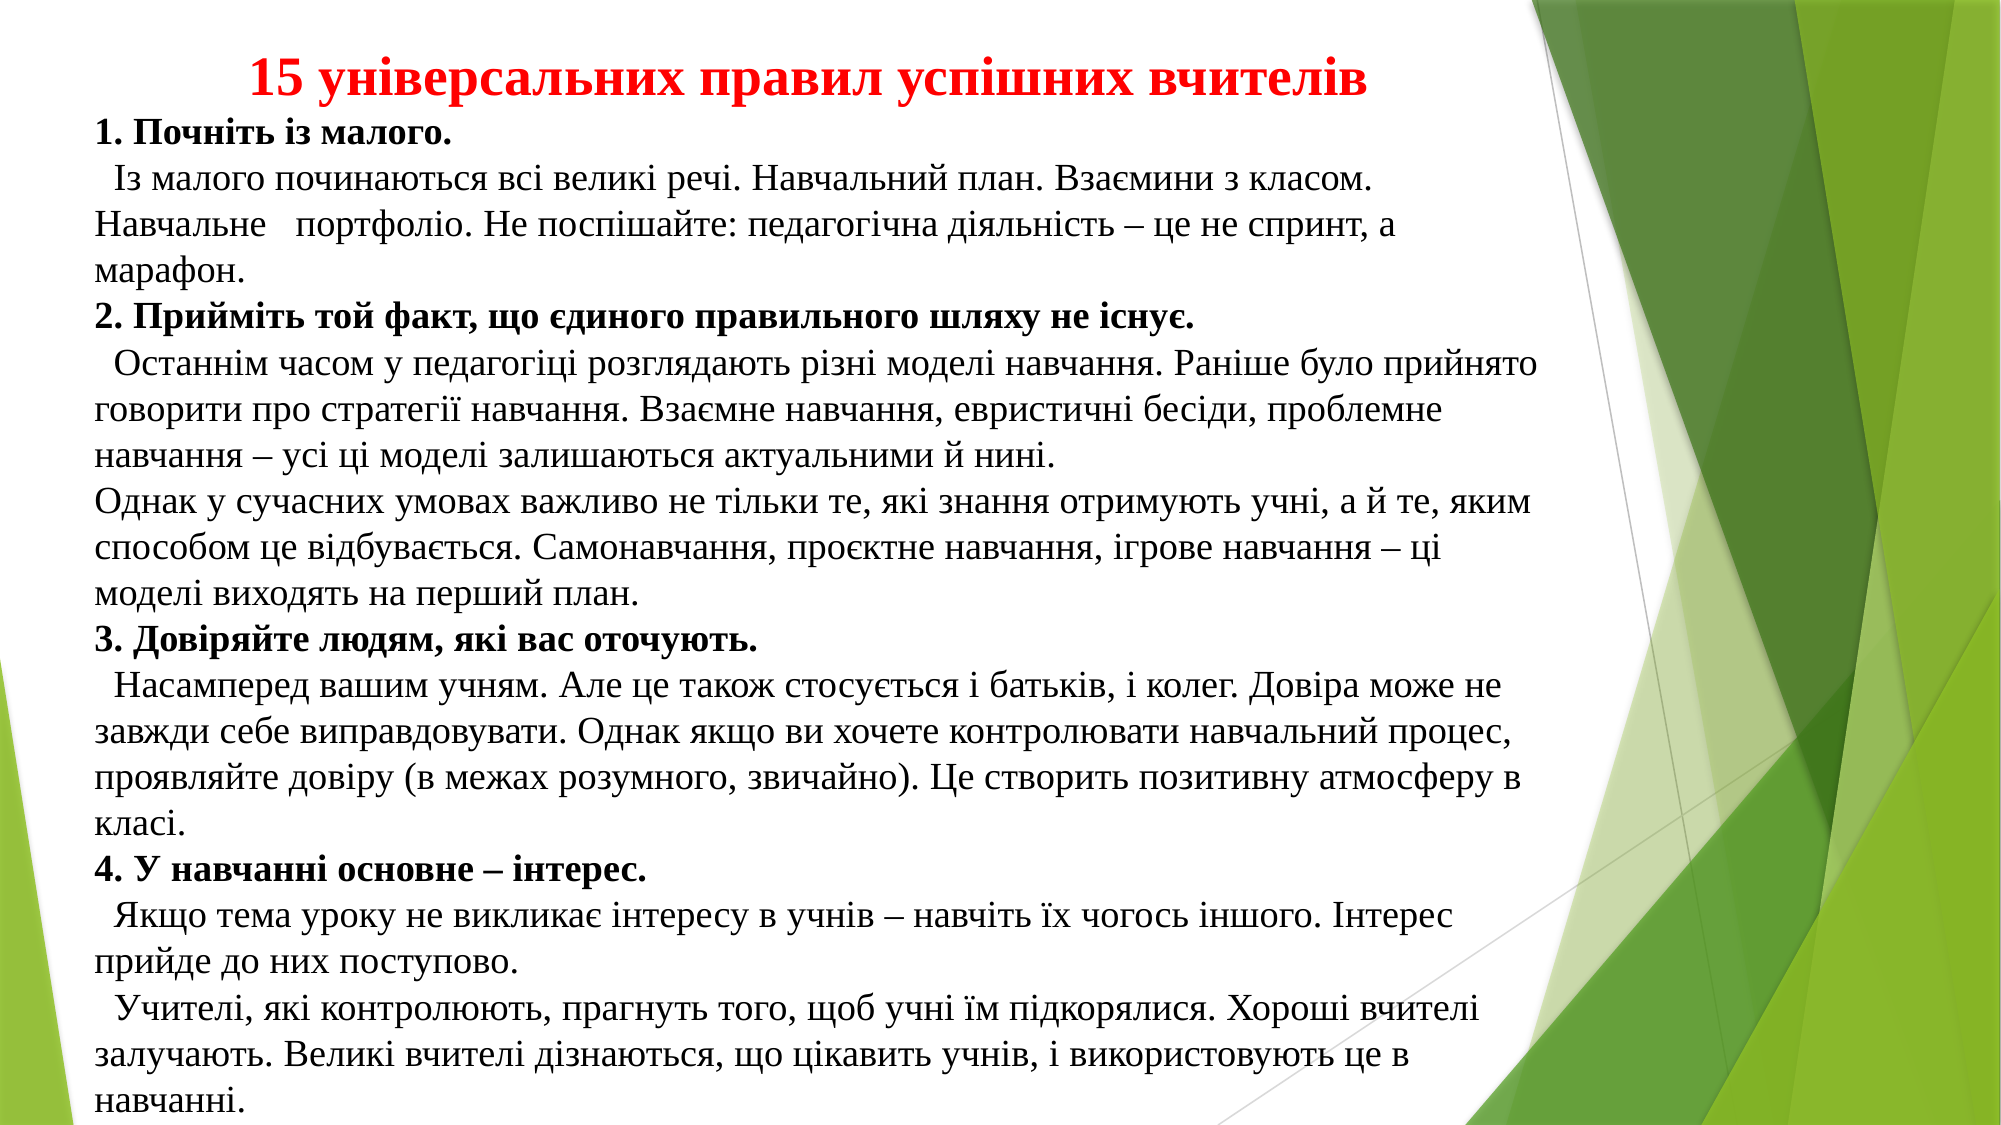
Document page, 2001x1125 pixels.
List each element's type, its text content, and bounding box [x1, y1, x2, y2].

title 15 універсальних правил успішних вчителів 1. Почніть із малого. Із малого починаються всі великі речі. Навчальний план. Взаємини з класом. Навчальне портфоліо. Не поспішайте: педагогічна діяльність – це не спринт, а марафон. 2. Прийміть той факт, що єдиного правильного шляху не існує. Останнім часом у педагогіці розглядають різні моделі навчання. Раніше було прийнято говорити про стратегії навчання. Взаємне навчання, евристичні бесіди, проблемне навчання – усі ці моделі залишаються актуальними й нині. Однак у сучасних умовах важливо не тільки те, які знання отримують учні, а й те, яким способом це відбувається. Самонавчання, проєктне навчання, ігрове навчання – ці моделі виходять на перший план. 3. Довіряйте людям, які вас оточують. Насамперед вашим учням. Але це також стосується і батьків, і колег. Довіра може не завжди себе виправдовувати. Однак якщо ви хочете контролювати навчальний процес, проявляйте довіру (в межах розумного, звичайно). Це створить позитивну атмосферу в класі. 4. У навчанні основне – інтерес. Якщо тема уроку не викликає інтересу в учнів – навчіть їх чогось іншого. Інтерес прийде до них поступово. Учителі, які контролюють, прагнуть того, щоб учні їм підкорялися. Хороші вчителі залучають. Великі вчителі дізнаються, що цікавить учнів, і використовують це в навчанні. [79, 32, 1571, 1125]
